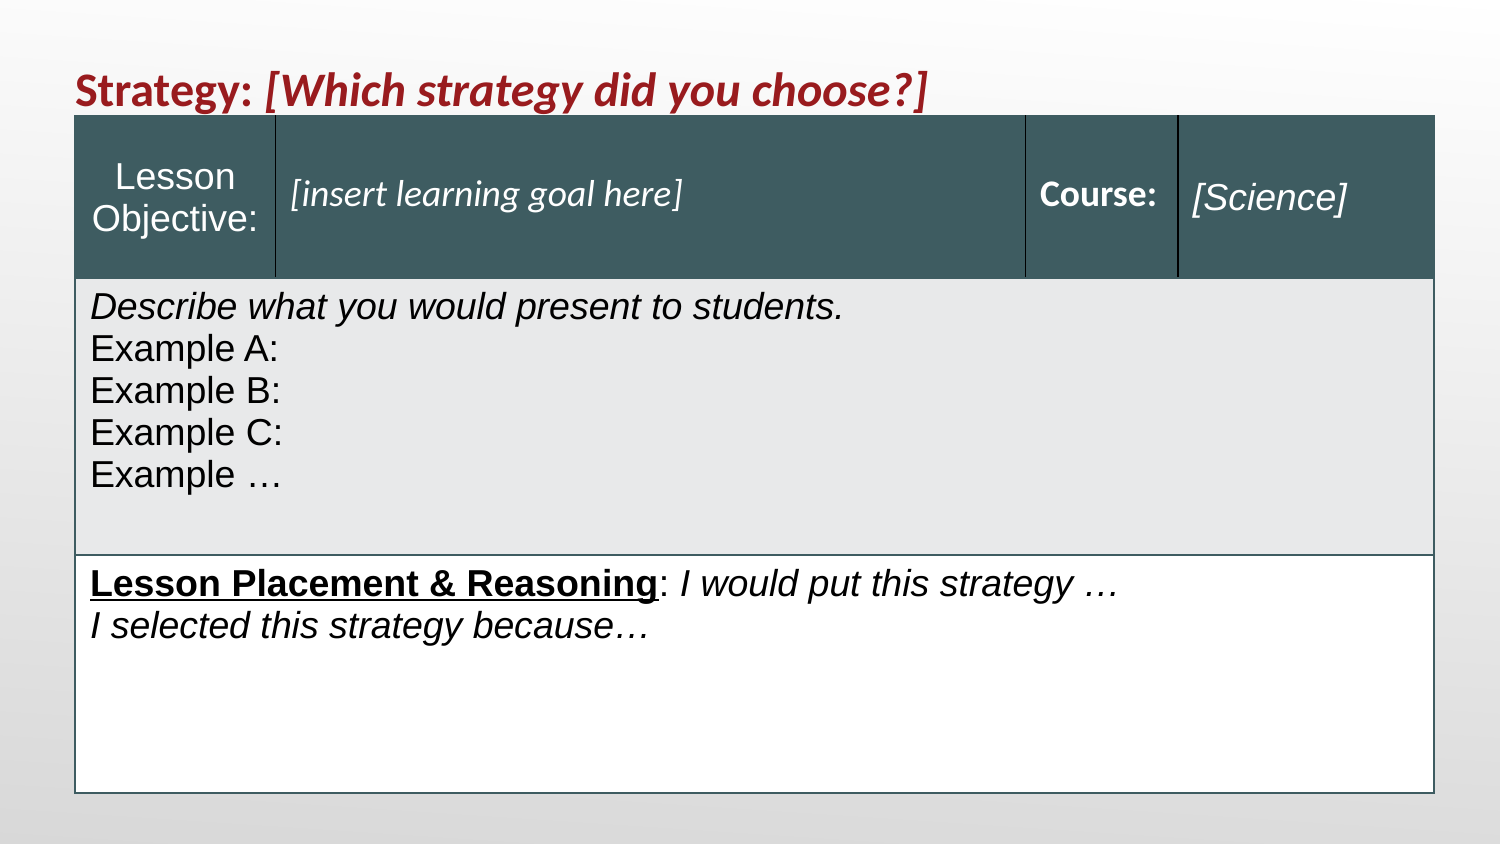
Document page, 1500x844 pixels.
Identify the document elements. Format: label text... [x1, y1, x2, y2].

picture [1300, 646, 1451, 797]
table_cell Lesson Placement & Reasoning: I would put this strategy … I selected this strategy because… [76, 556, 1433, 792]
table_header [Science] [1179, 117, 1433, 277]
table_header Lesson Objective: [76, 117, 275, 277]
title Strategy: [Which strategy did you choose?] [75, 50, 1425, 115]
table_cell Describe what you would present to students. Example A: Example B: Example C: Example … [76, 279, 1433, 554]
table_header [insert learning goal here] [276, 117, 1025, 277]
table_header Course: [1026, 117, 1177, 277]
